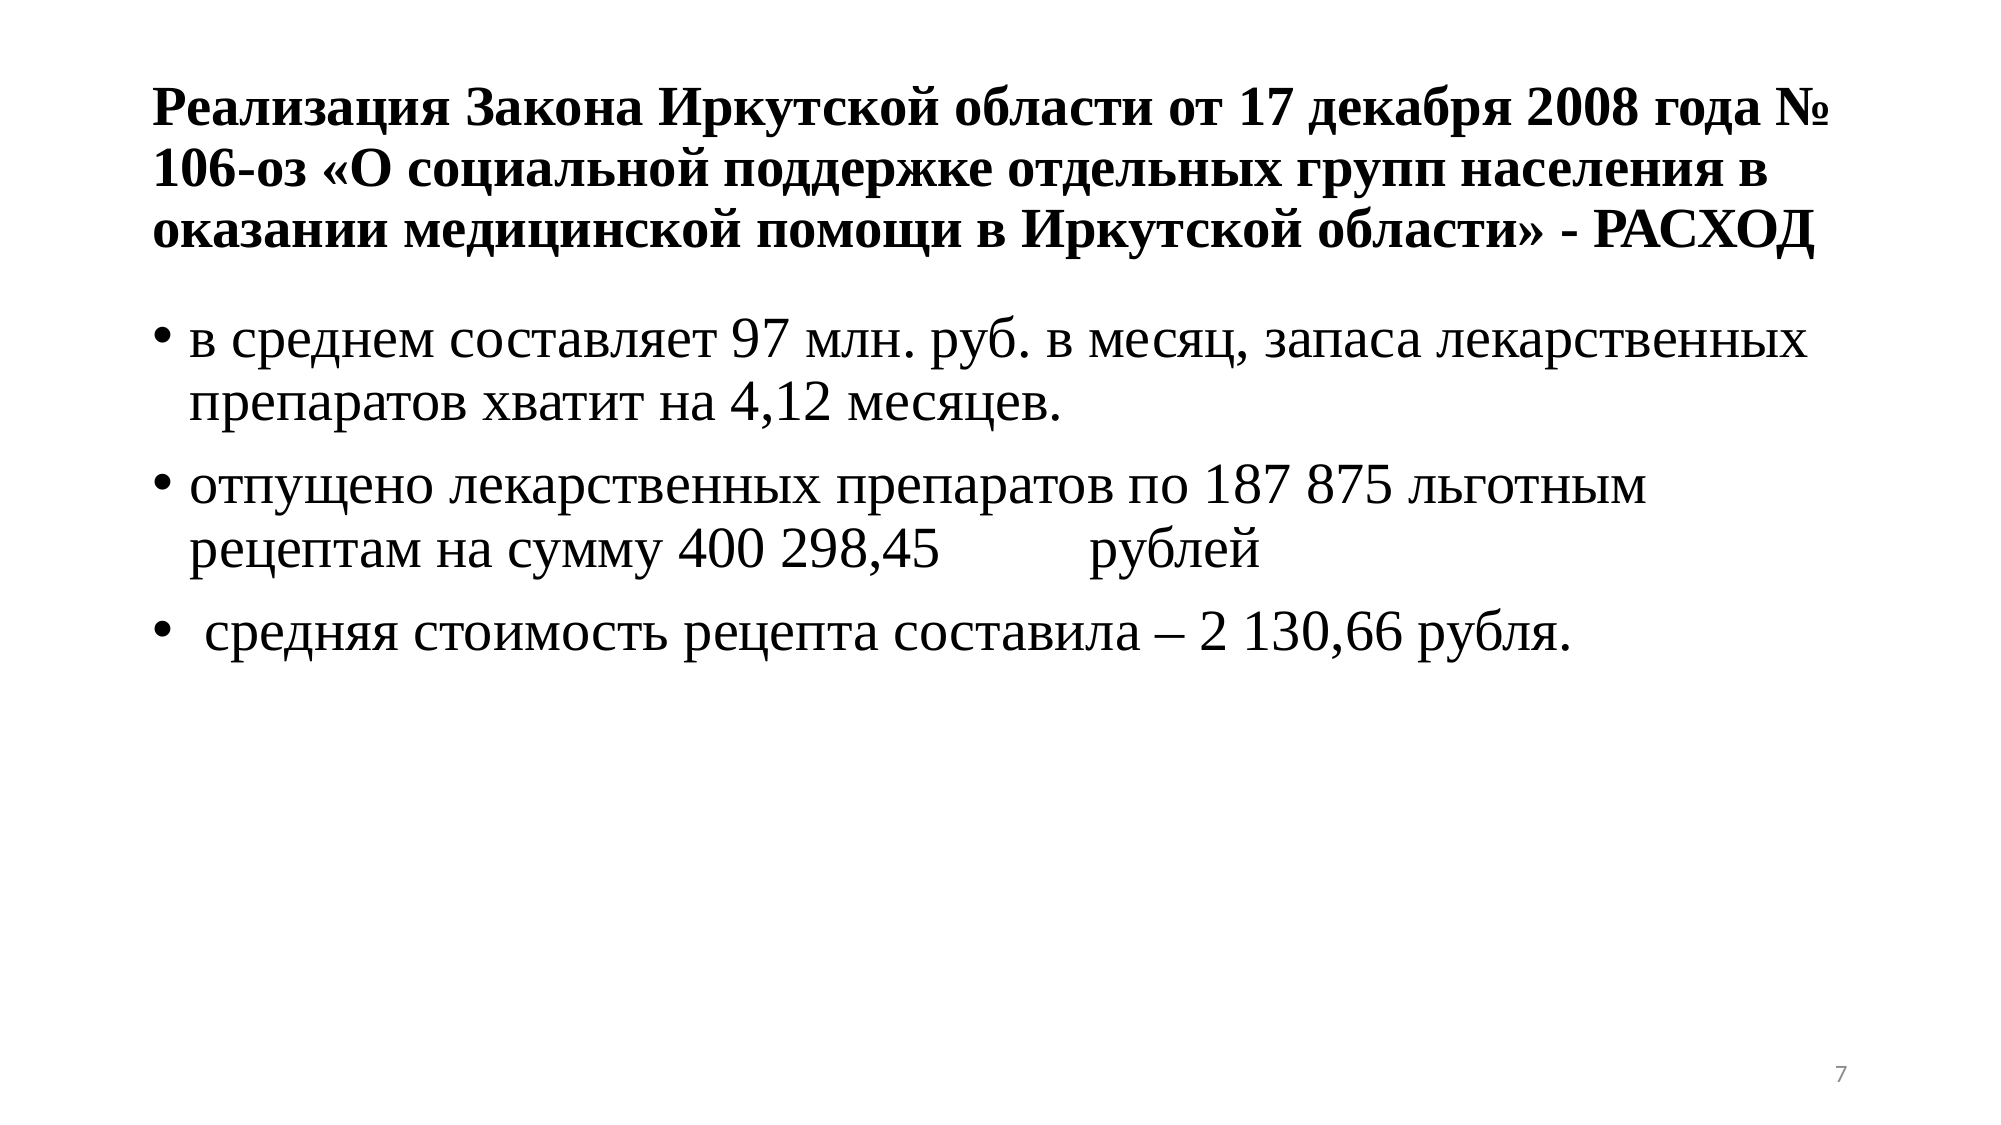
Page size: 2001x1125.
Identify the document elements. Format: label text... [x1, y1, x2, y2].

title Реализация Закона Иркутской области от 17 декабря 2008 года № 106-оз «О социальной поддержке отдельных групп населения в оказании медицинской помощи в Иркутской области» - РАСХОД [137, 59, 1863, 278]
slide_number 7 [1412, 1042, 1863, 1103]
list в среднем составляет 97 млн. руб. в месяц, запаса лекарственных препаратов хватит на 4,12 месяцев. отпущено лекарственных препаратов по 187 875 льготным рецептам на сумму 400 298,45 рублей средняя стоимость рецепта составила – 2 130,66 рубля. [137, 299, 1863, 1014]
